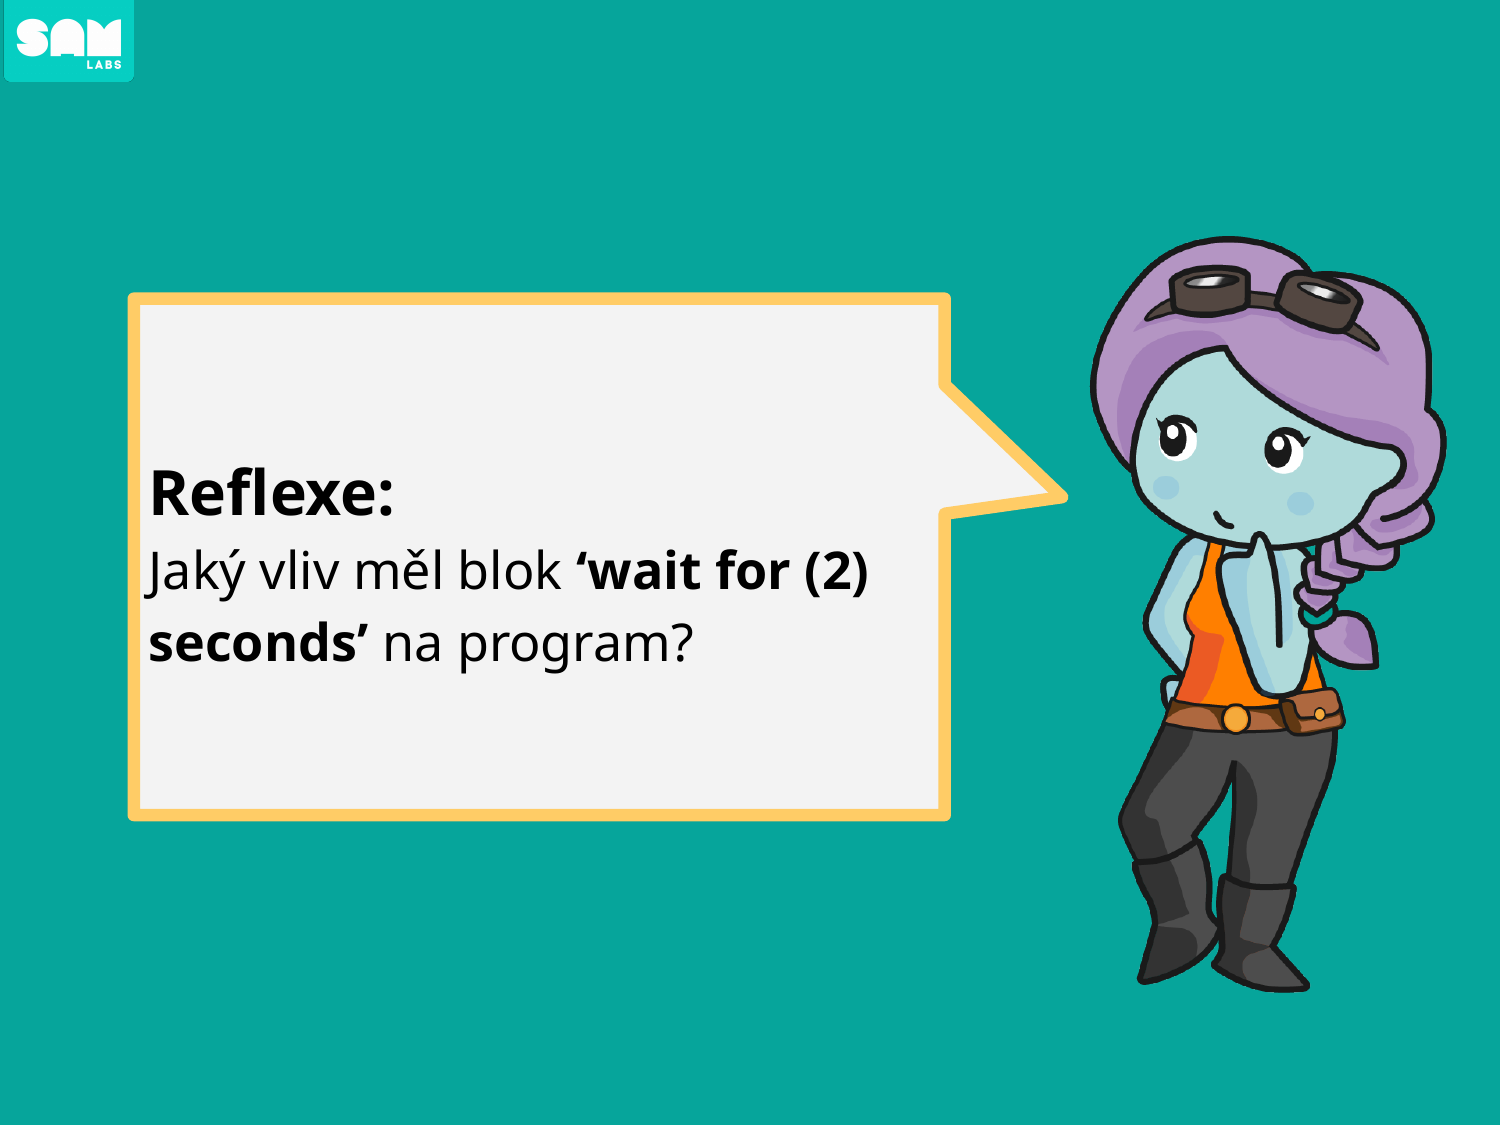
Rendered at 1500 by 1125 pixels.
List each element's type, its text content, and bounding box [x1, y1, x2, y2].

picture [0, 0, 134, 83]
picture [1089, 236, 1447, 993]
text_box Reflexe: Jaký vliv měl blok ‘wait for (2) seconds’ na program? [133, 298, 1063, 816]
